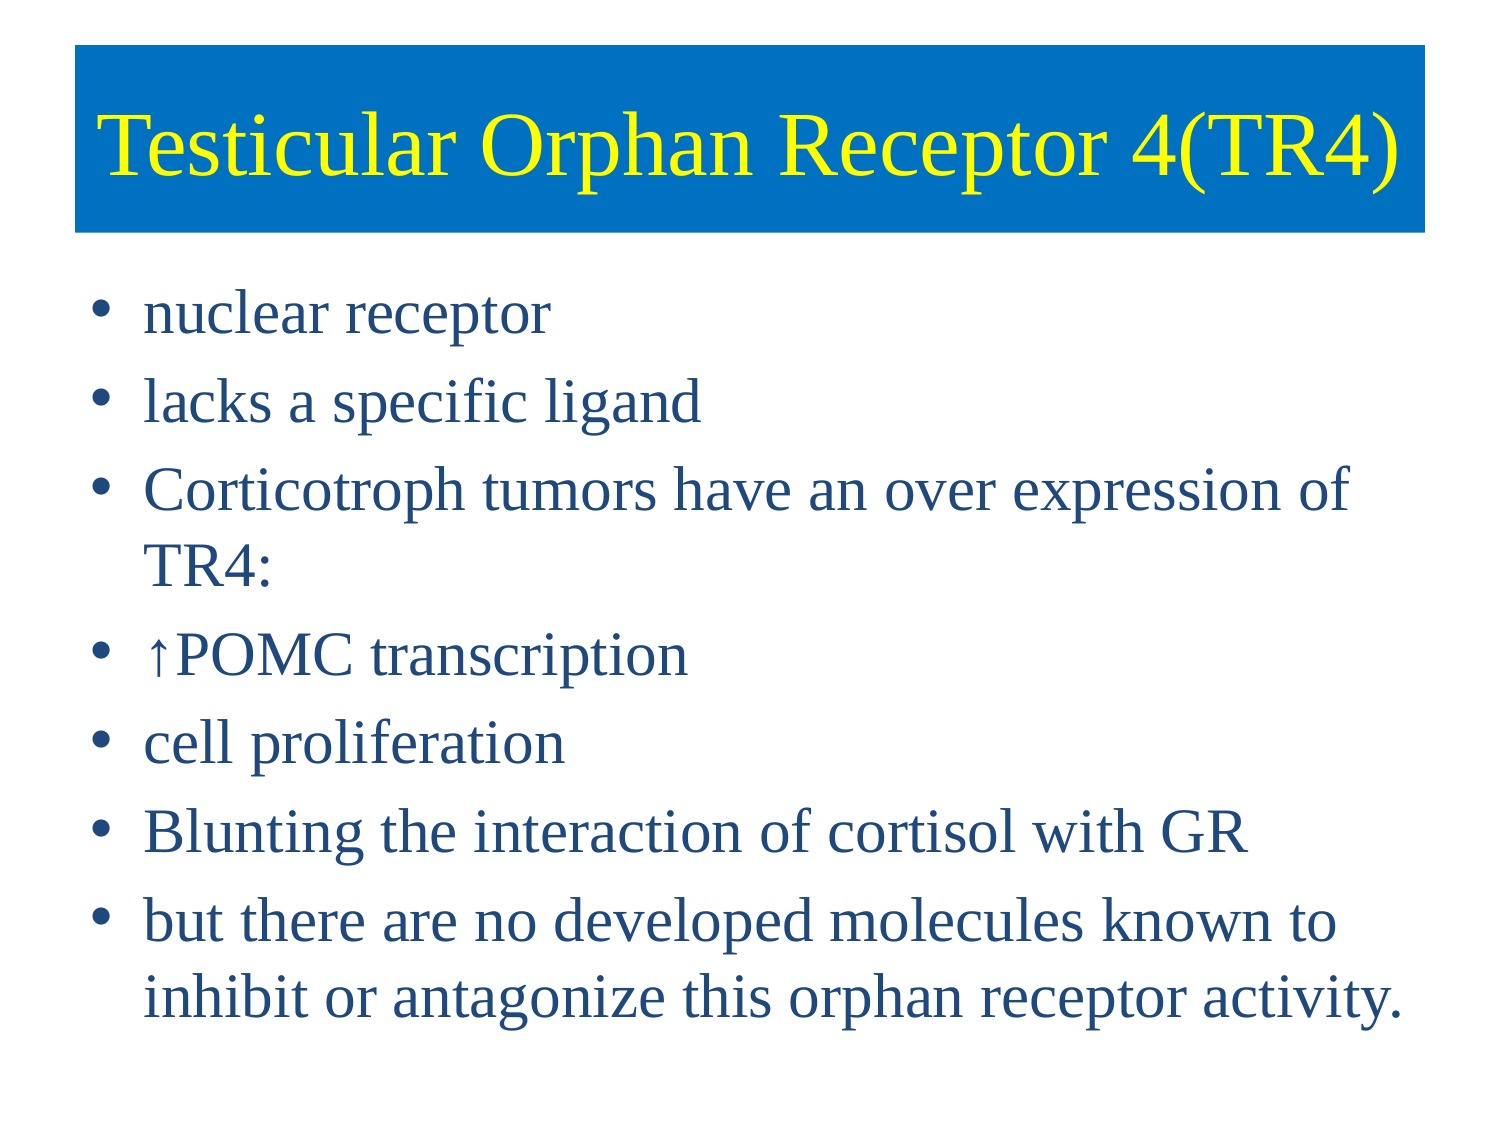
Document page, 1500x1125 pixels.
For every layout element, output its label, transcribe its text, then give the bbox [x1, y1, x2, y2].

list nuclear receptor lacks a specific ligand Corticotroph tumors have an over expression of TR4: ↑POMC transcription cell proliferation Blunting the interaction of cortisol with GR but there are no developed molecules known to inhibit or antagonize this orphan receptor activity. [75, 262, 1425, 1106]
title Testicular Orphan Receptor 4(TR4) [75, 45, 1425, 233]
